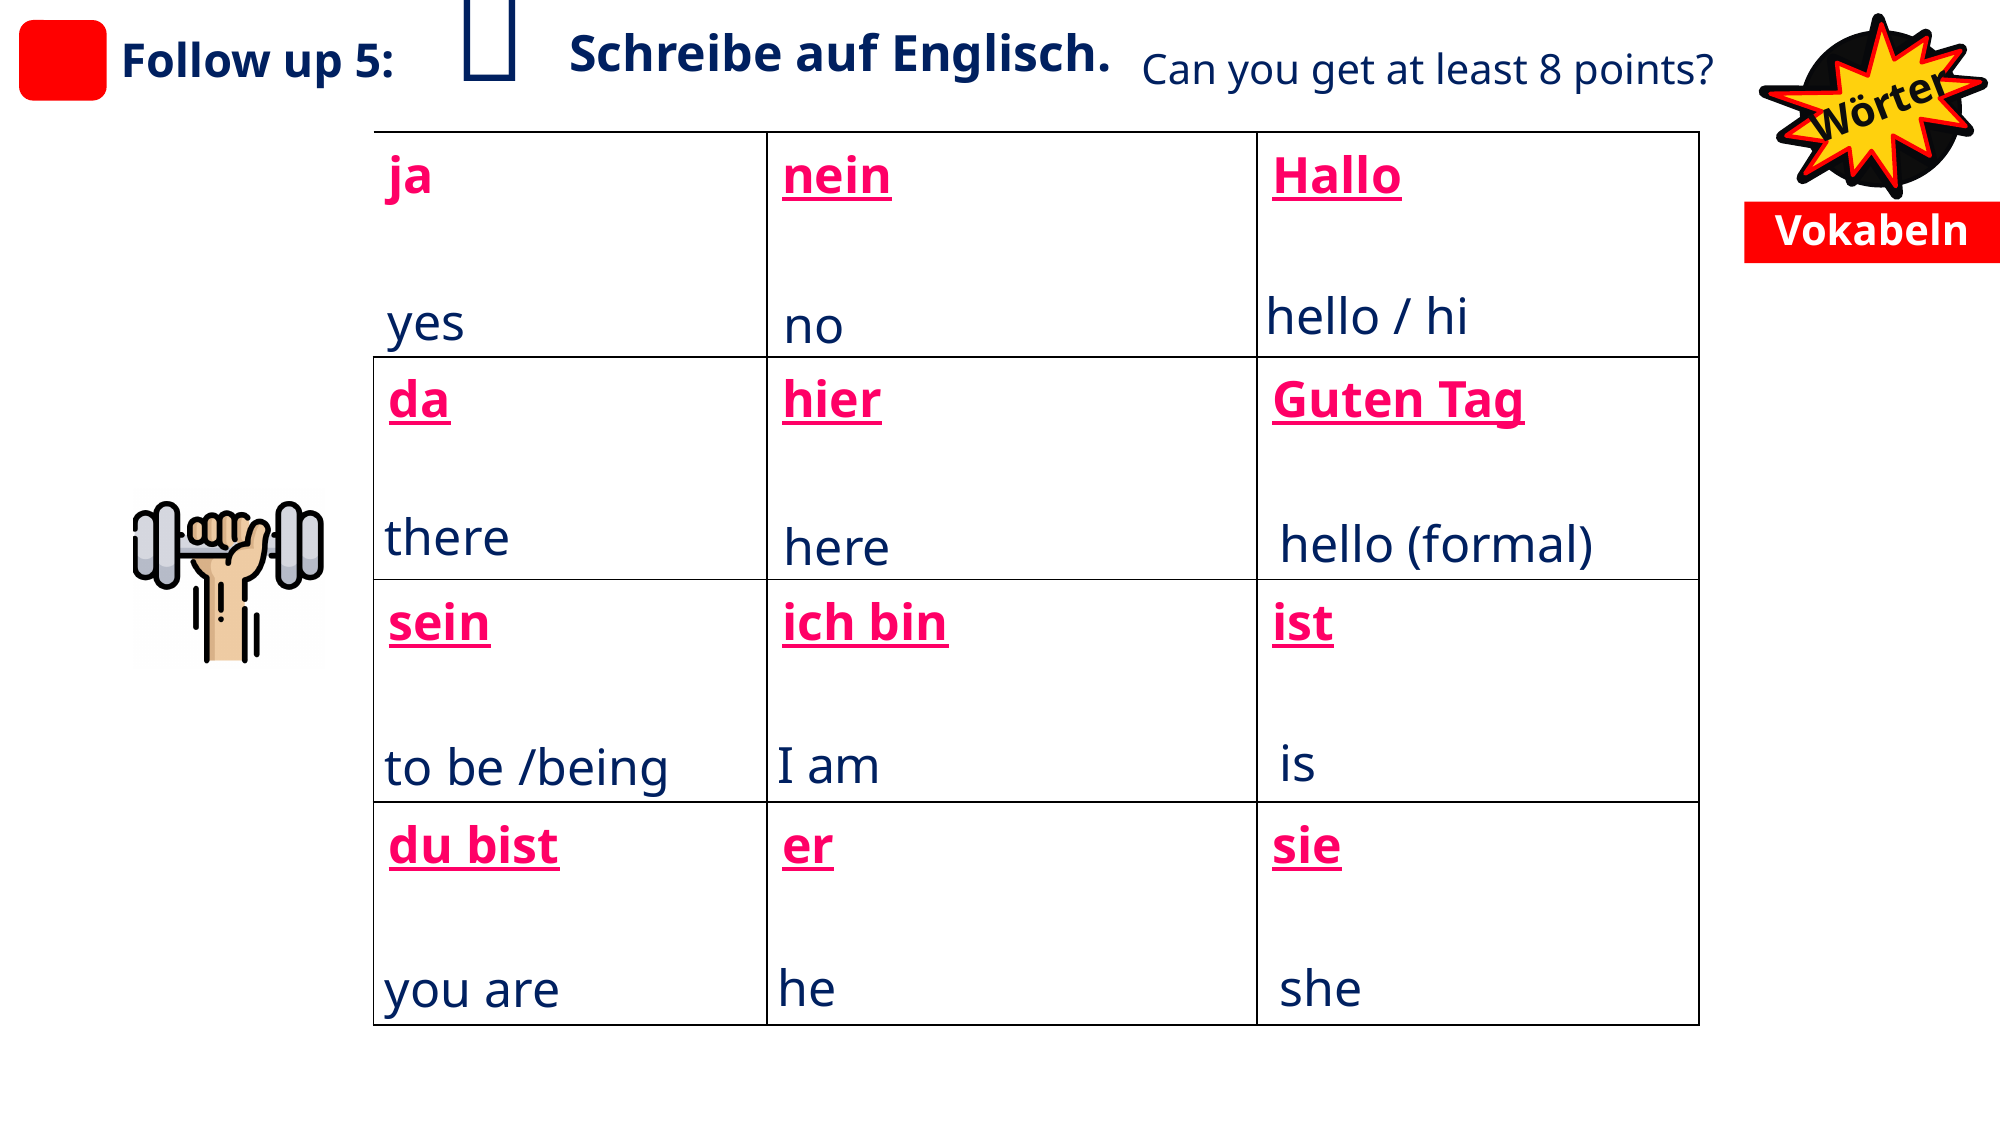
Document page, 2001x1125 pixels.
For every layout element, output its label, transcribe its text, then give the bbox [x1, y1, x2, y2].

text_box hello (formal) [1264, 505, 1722, 580]
table_cell ist [1258, 580, 1698, 801]
table_cell hier [768, 358, 1256, 579]
text_box here [769, 508, 1081, 583]
table_cell du bist [374, 803, 766, 1024]
table_cell sie [1258, 803, 1698, 1024]
text_box you are [370, 949, 682, 1025]
table_header [90, 132, 374, 1025]
text_box Schreibe auf Englisch. [615, 13, 1127, 89]
title Follow up 5: [105, 14, 437, 110]
table_cell sein [374, 580, 766, 728]
table_header Hallo [1258, 133, 1698, 277]
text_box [1779, 26, 1984, 193]
text_box [20, 21, 105, 100]
table_cell Guten Tag [1258, 358, 1698, 579]
text_box to be /being [370, 728, 804, 803]
table_header nein [768, 133, 1256, 356]
text_box there [370, 498, 682, 573]
table_cell da [374, 358, 766, 579]
text_box Vokabeln [1744, 201, 2000, 264]
table_cell er [768, 803, 1256, 1024]
text_box hello / hi [1250, 277, 1722, 353]
text_box he [762, 949, 1074, 1024]
text_box she [1264, 949, 1577, 1024]
text_box is [1264, 724, 1673, 799]
table_cell ich bin [768, 580, 1256, 801]
text_box yes [372, 283, 685, 359]
picture [133, 488, 325, 670]
text_box no [769, 286, 1081, 361]
text_box I am [762, 725, 1074, 801]
table_header ja [374, 133, 766, 356]
text_box Can you get at least 8 points? [1126, 35, 1729, 101]
text_box  [437, 0, 615, 115]
